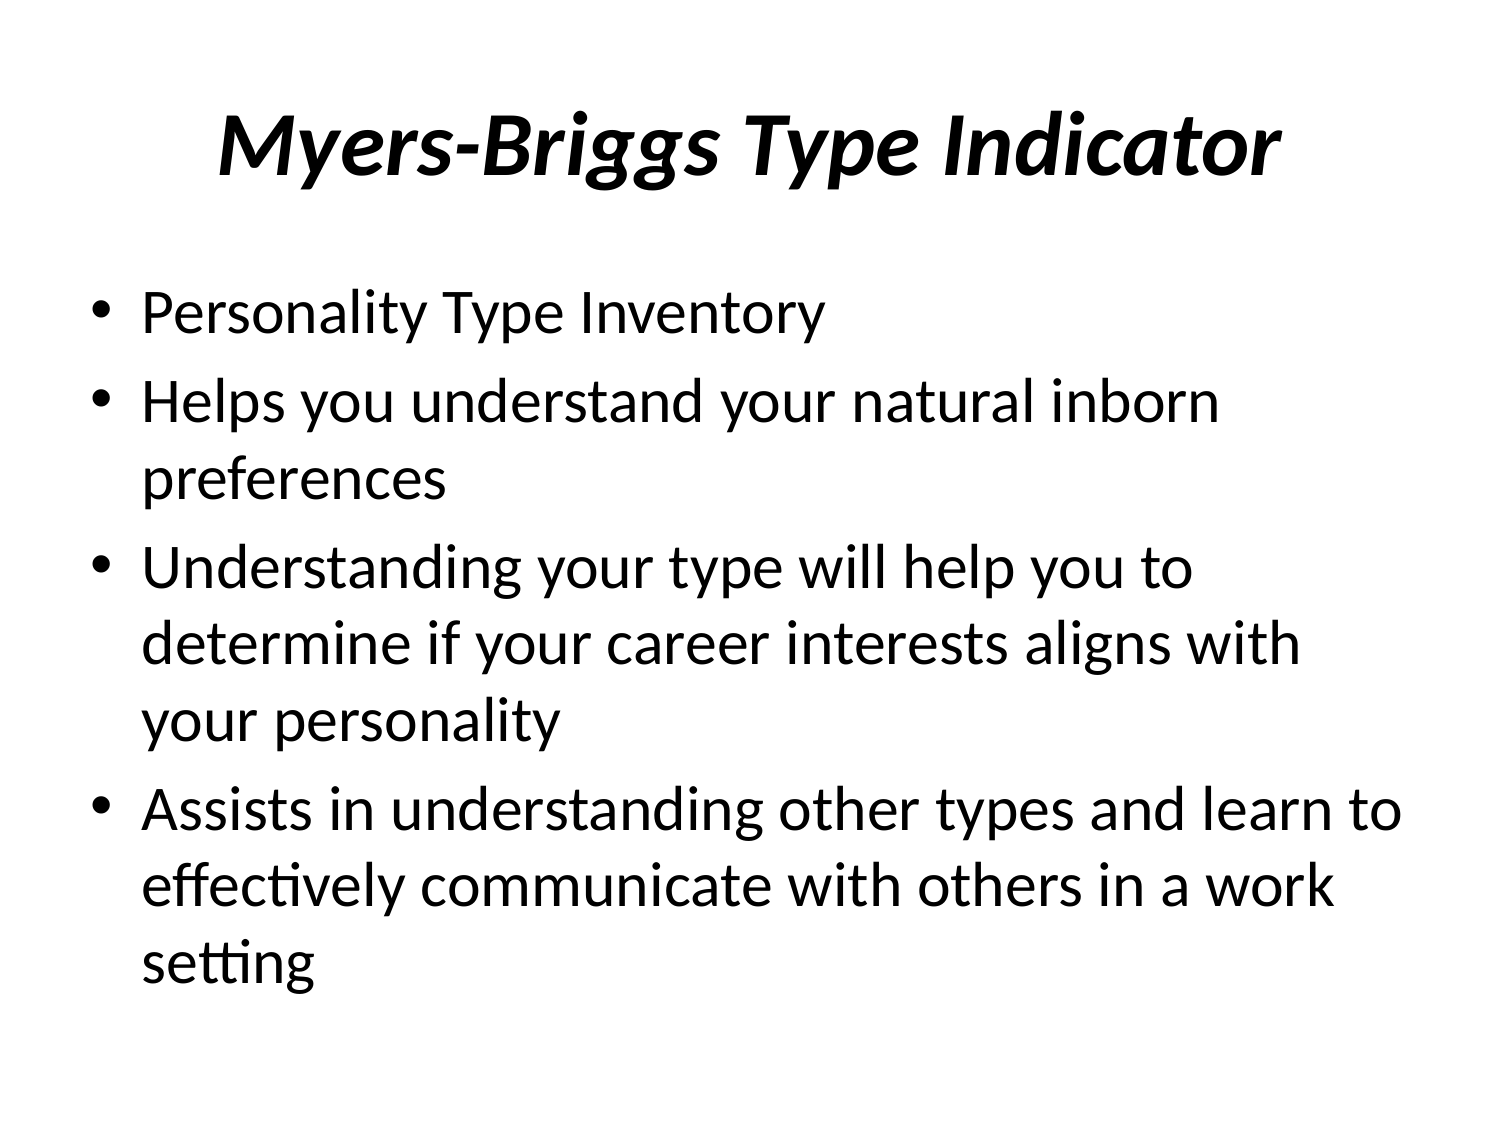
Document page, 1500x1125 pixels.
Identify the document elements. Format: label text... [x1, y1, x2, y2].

list Personality Type Inventory Helps you understand your natural inborn preferences Understanding your type will help you to determine if your career interests aligns with your personality Assists in understanding other types and learn to effectively communicate with others in a work setting [75, 262, 1425, 1005]
title Myers-Briggs Type Indicator [75, 45, 1425, 233]
